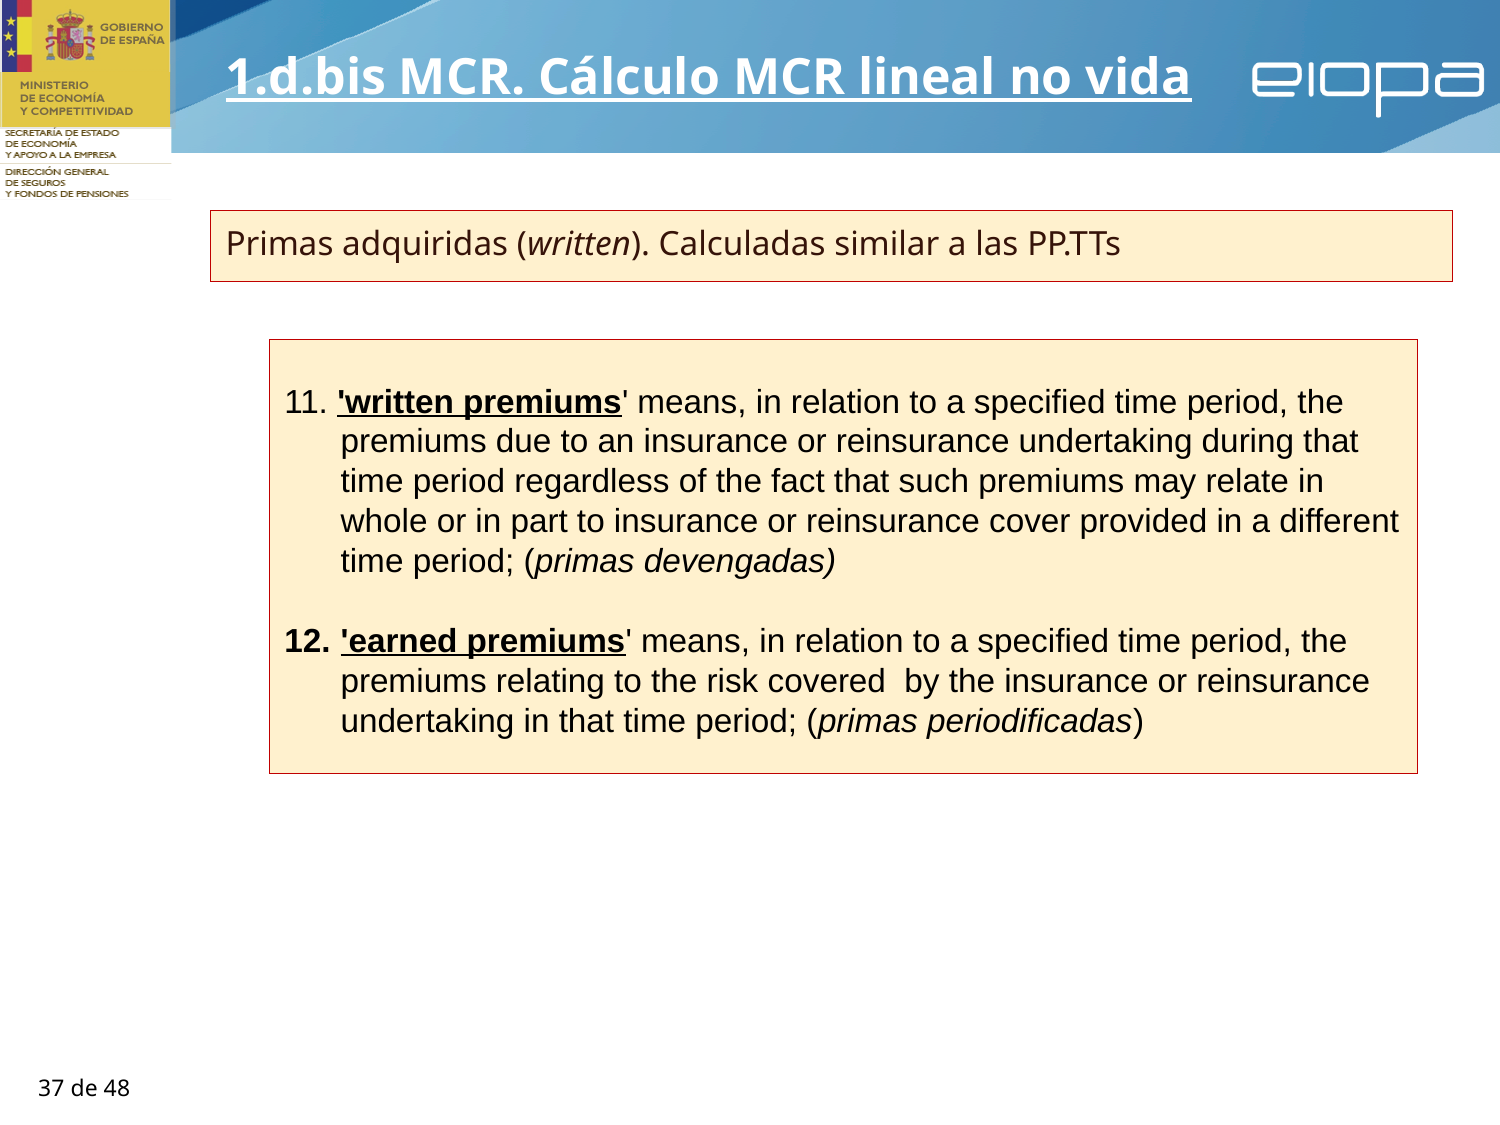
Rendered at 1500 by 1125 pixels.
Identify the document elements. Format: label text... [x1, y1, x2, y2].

text_box Primas adquiridas (written). Calculadas similar a las PP.TTs [210, 210, 1453, 282]
table_cell SCR_estrés = BSCR + AdjTP + SCROp [0, 0, 176, 129]
text_box 11. 'written premiums' means, in relation to a specified time period, the premiums due to an insurance or reinsurance undertaking during that time period regardless of the fact that such premiums may relate in whole or in part to insurance or reinsurance cover provided in a different time period; (primas devengadas) 'earned premiums' means, in relation to a specified time period, the premiums relating to the risk covered by the insurance or reinsurance undertaking in that time period; (primas periodificadas) [269, 339, 1418, 774]
title 1.d.bis MCR. Cálculo MCR lineal no vida [164, 23, 1254, 125]
picture [0, 0, 1500, 200]
